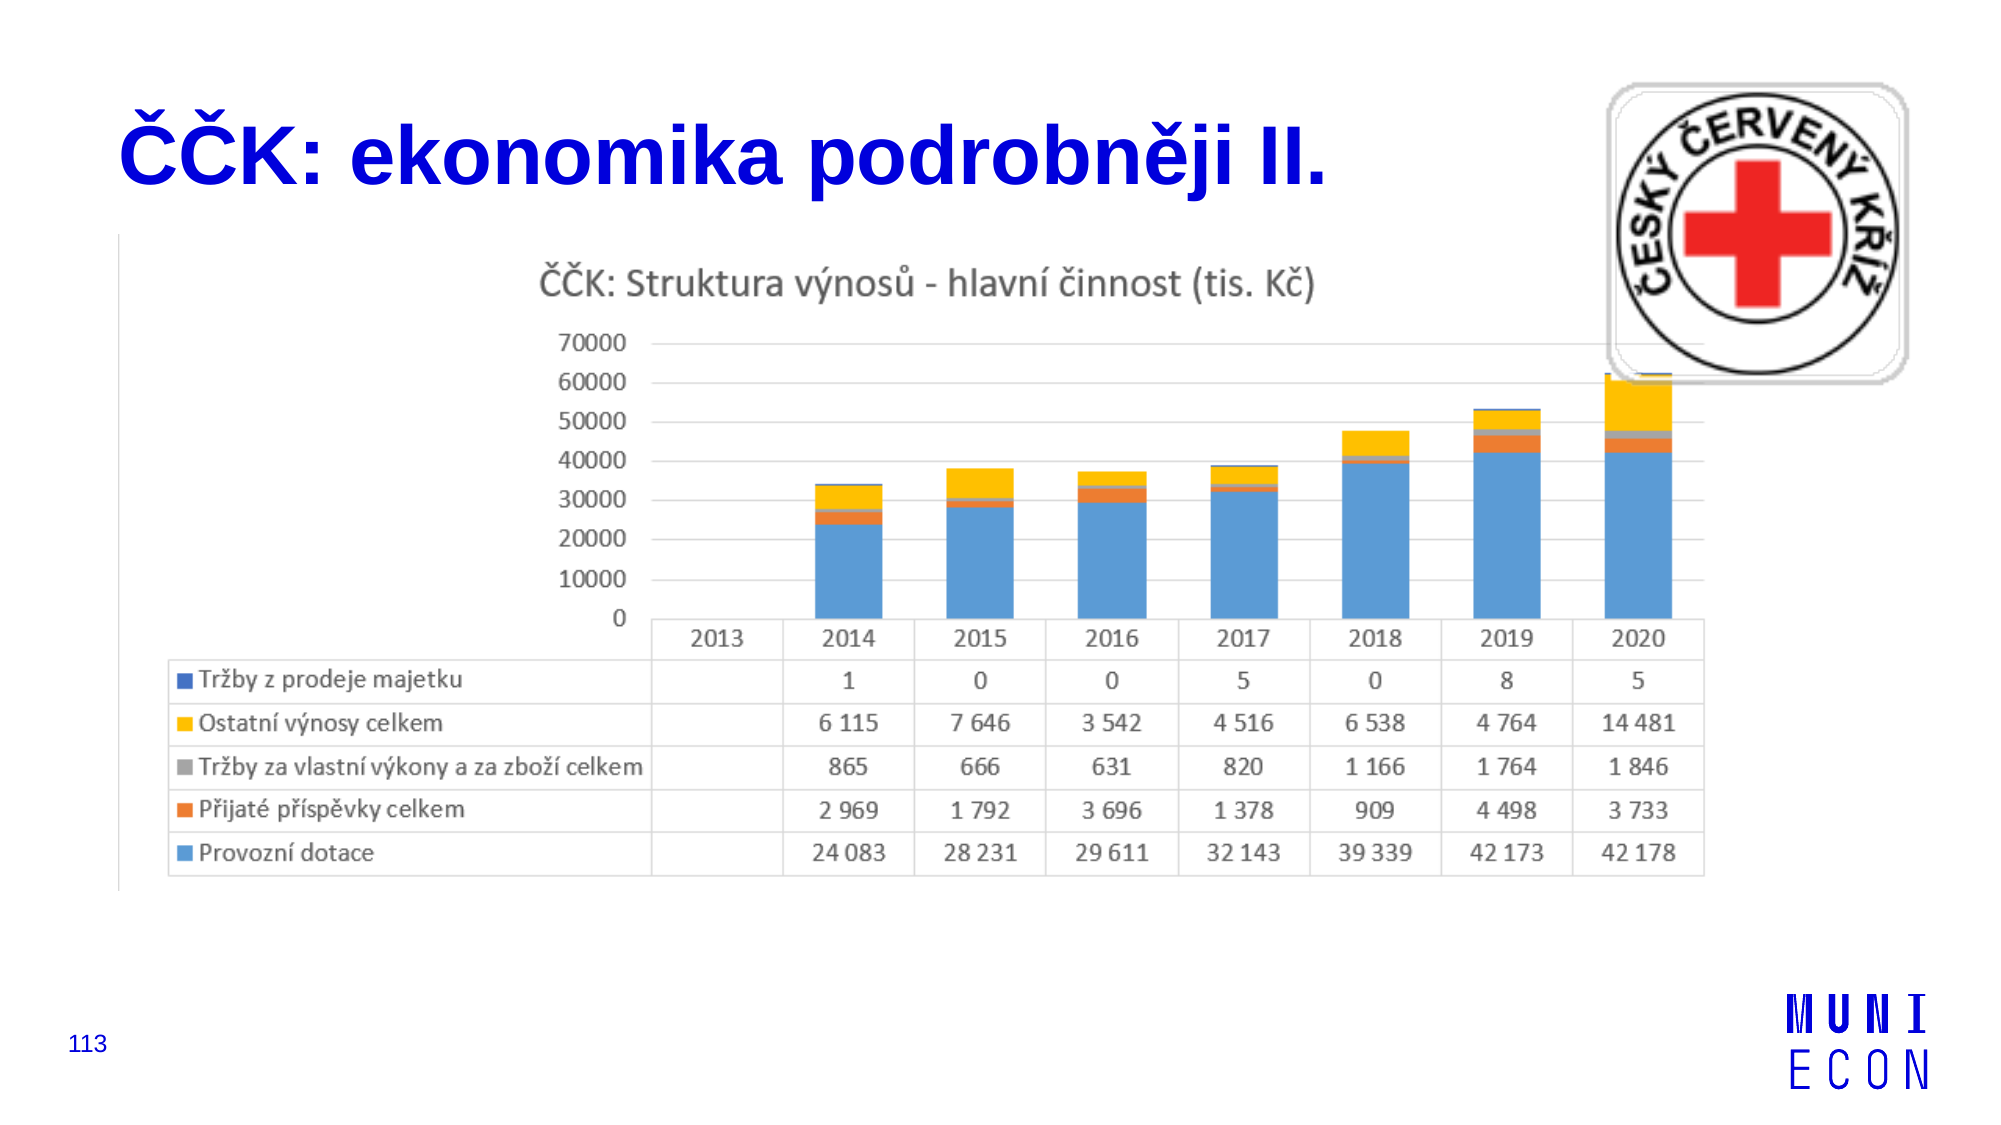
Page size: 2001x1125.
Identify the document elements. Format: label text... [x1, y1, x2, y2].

slide_number 113 [67, 1021, 110, 1063]
title ČČK: ekonomika podrobněji II. [118, 118, 1599, 193]
picture [117, 80, 1913, 891]
